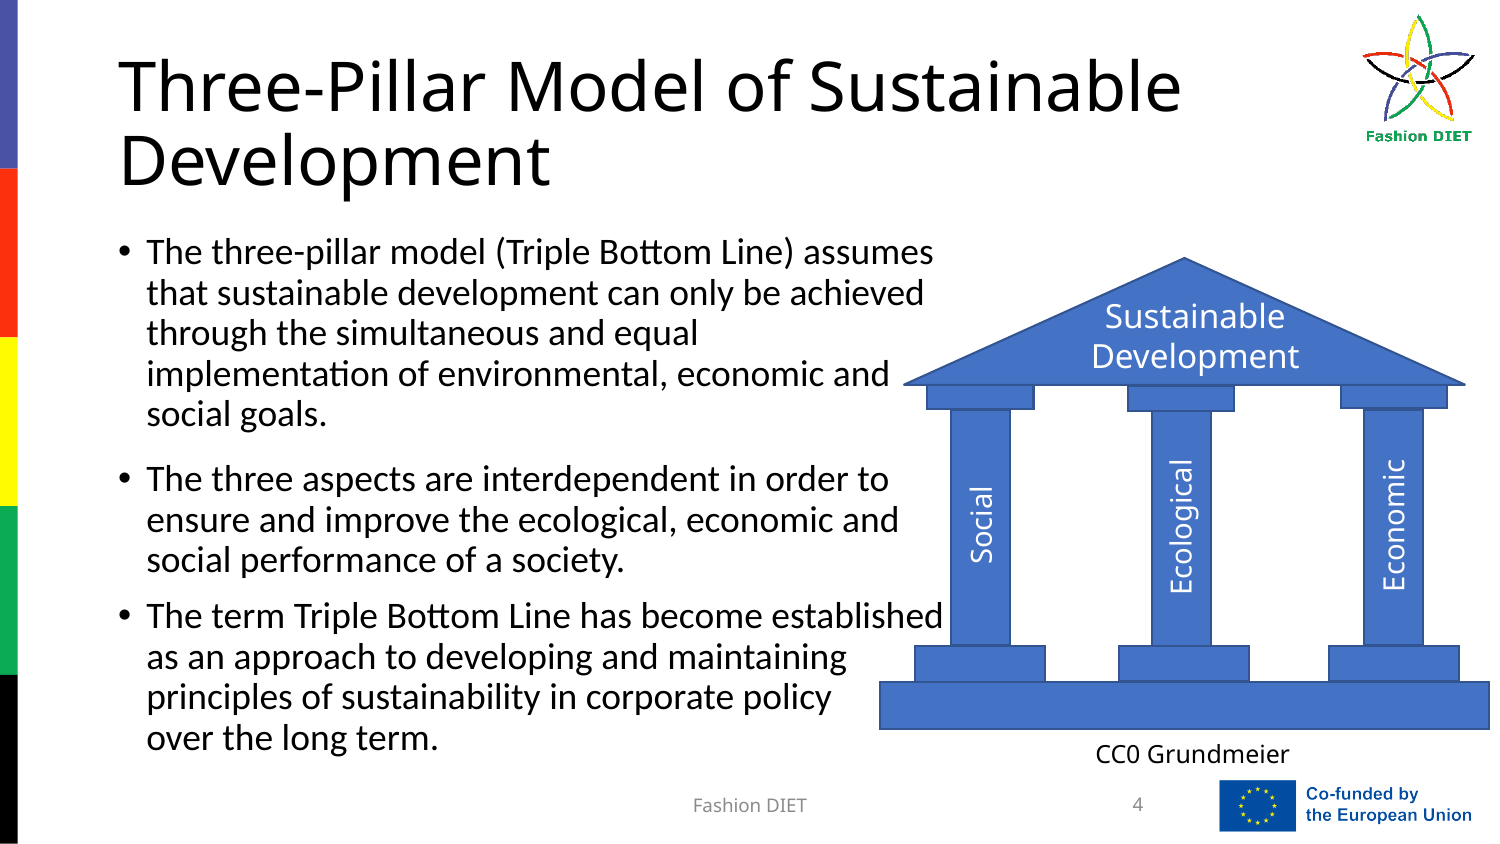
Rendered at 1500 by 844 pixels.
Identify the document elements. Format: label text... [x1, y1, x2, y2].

footer Fashion DIET [496, 782, 1004, 828]
picture [1216, 777, 1491, 835]
text_box CC0 Grundmeier [1080, 730, 1346, 776]
list The three-pillar model (Triple Bottom Line) assumes that sustainable development can only be achieved through the simultaneous and equal implementation of environmental, economic and social goals. The three aspects are interdependent in order to ensure and improve the ecological, economic and social performance of a society. The term Triple Bottom Line has become established as an approach to developing and maintaining principles of sustainability in corporate policy over the long term. [103, 224, 963, 760]
title Three-Pillar Model of Sustainable Development [103, 45, 1397, 208]
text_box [879, 258, 1489, 729]
picture [1358, 14, 1480, 151]
slide_number 4 [820, 783, 1159, 829]
